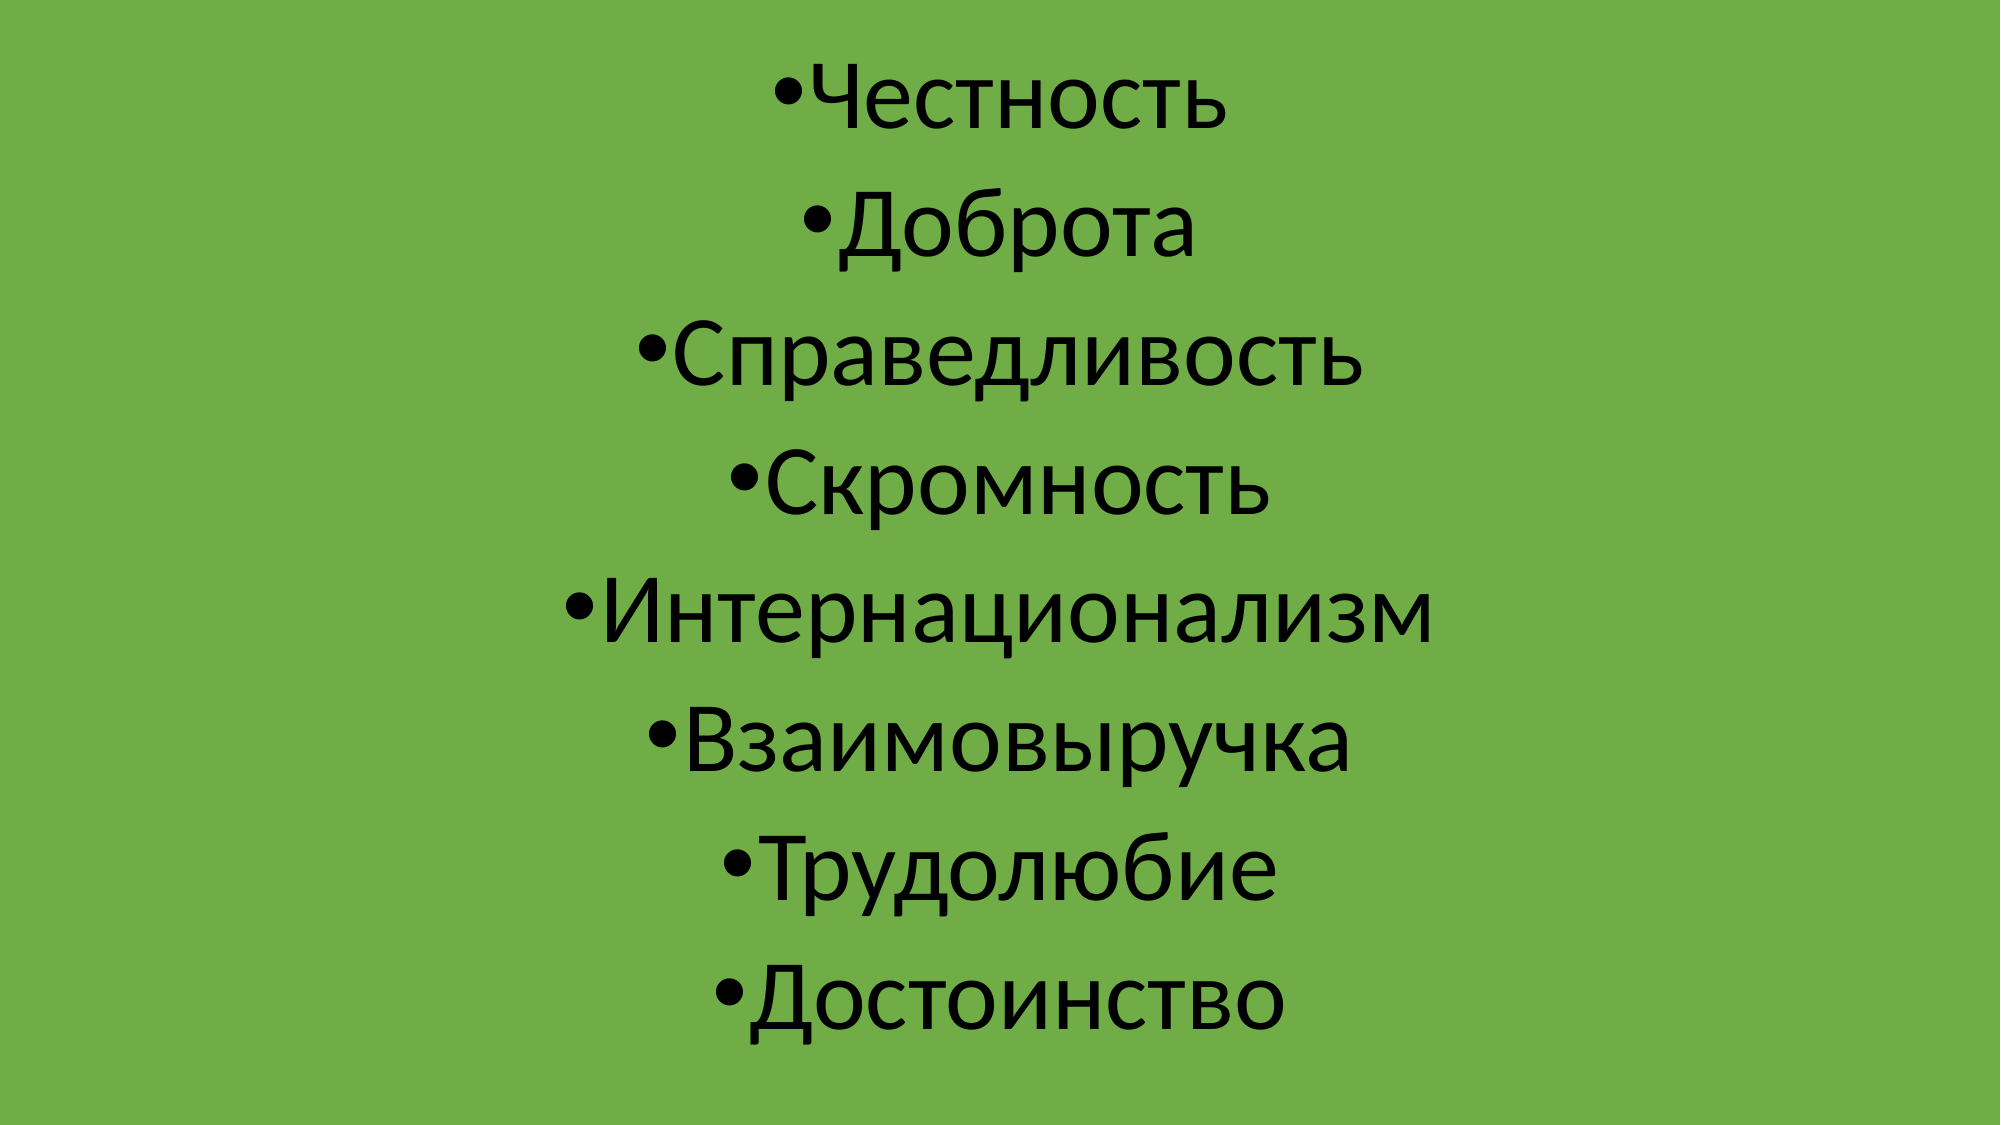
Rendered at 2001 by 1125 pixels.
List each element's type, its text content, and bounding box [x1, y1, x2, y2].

list Честность Доброта Справедливость Скромность Интернационализм Взаимовыручка Трудолюбие Достоинство [137, 34, 1863, 1014]
